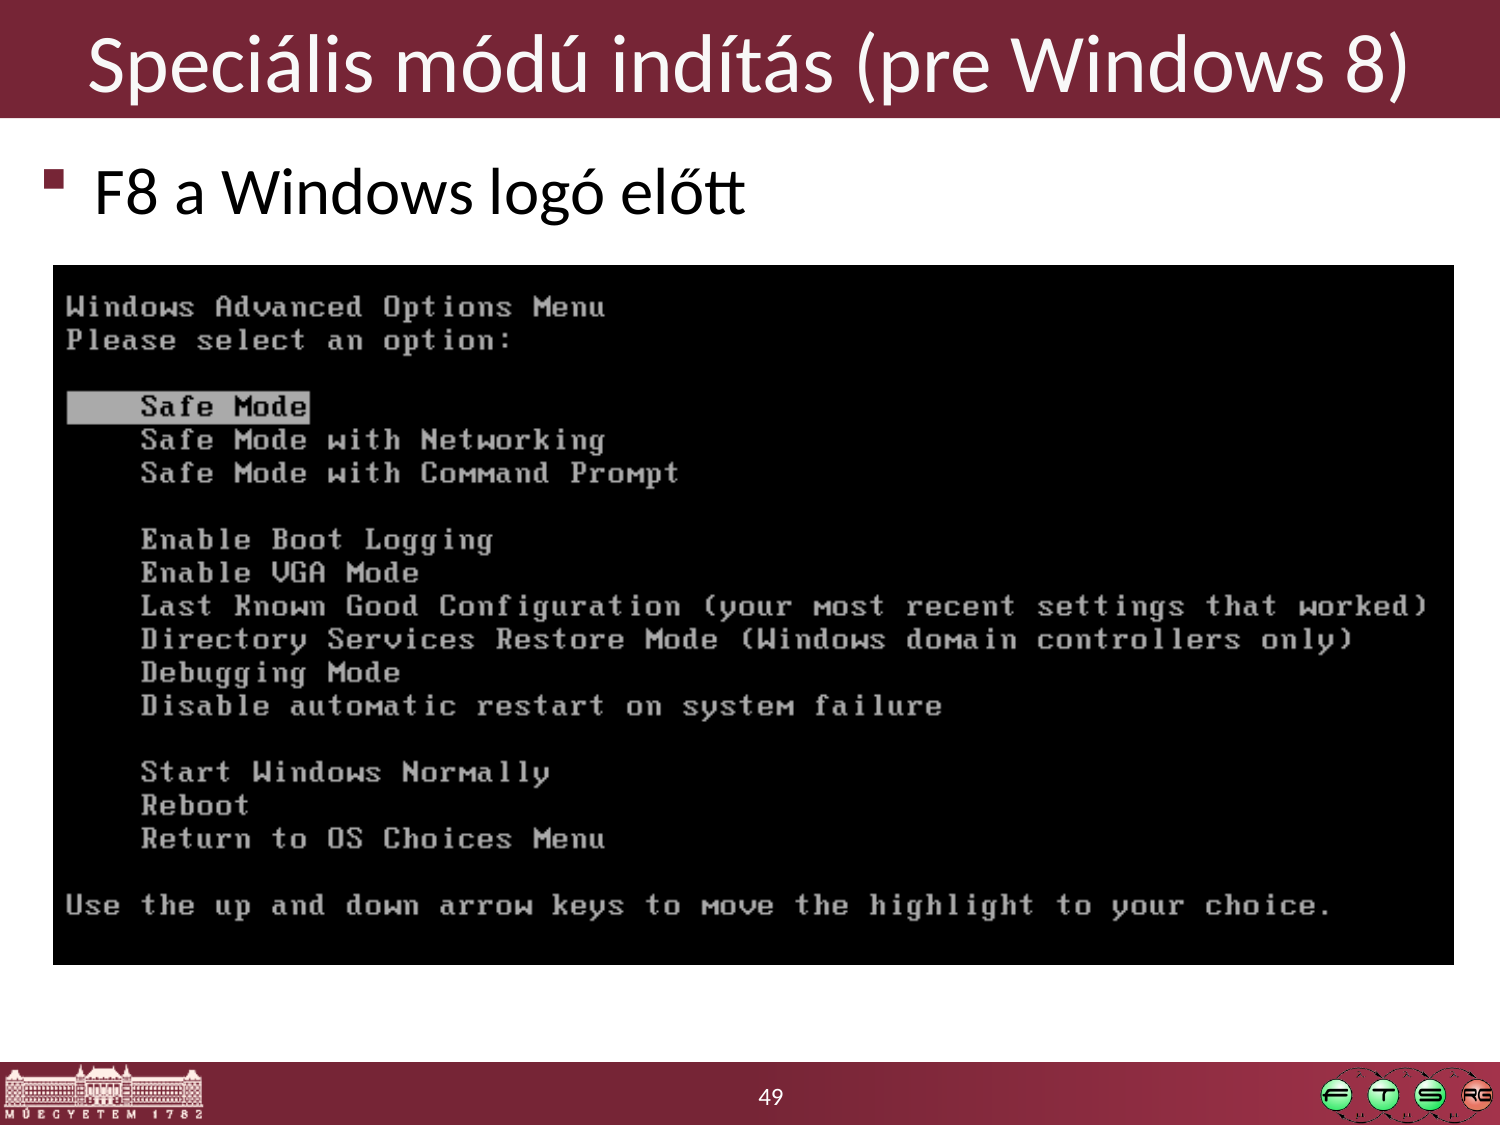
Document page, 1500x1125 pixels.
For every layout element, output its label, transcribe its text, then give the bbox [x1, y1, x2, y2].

picture [1318, 1065, 1494, 1125]
title Speciális módú indítás (pre Windows 8) [0, 0, 1500, 119]
list F8 a Windows logó előtt [23, 140, 1477, 1048]
picture [53, 265, 1454, 965]
slide_number 49 [527, 1066, 1015, 1125]
picture [0, 1063, 209, 1123]
